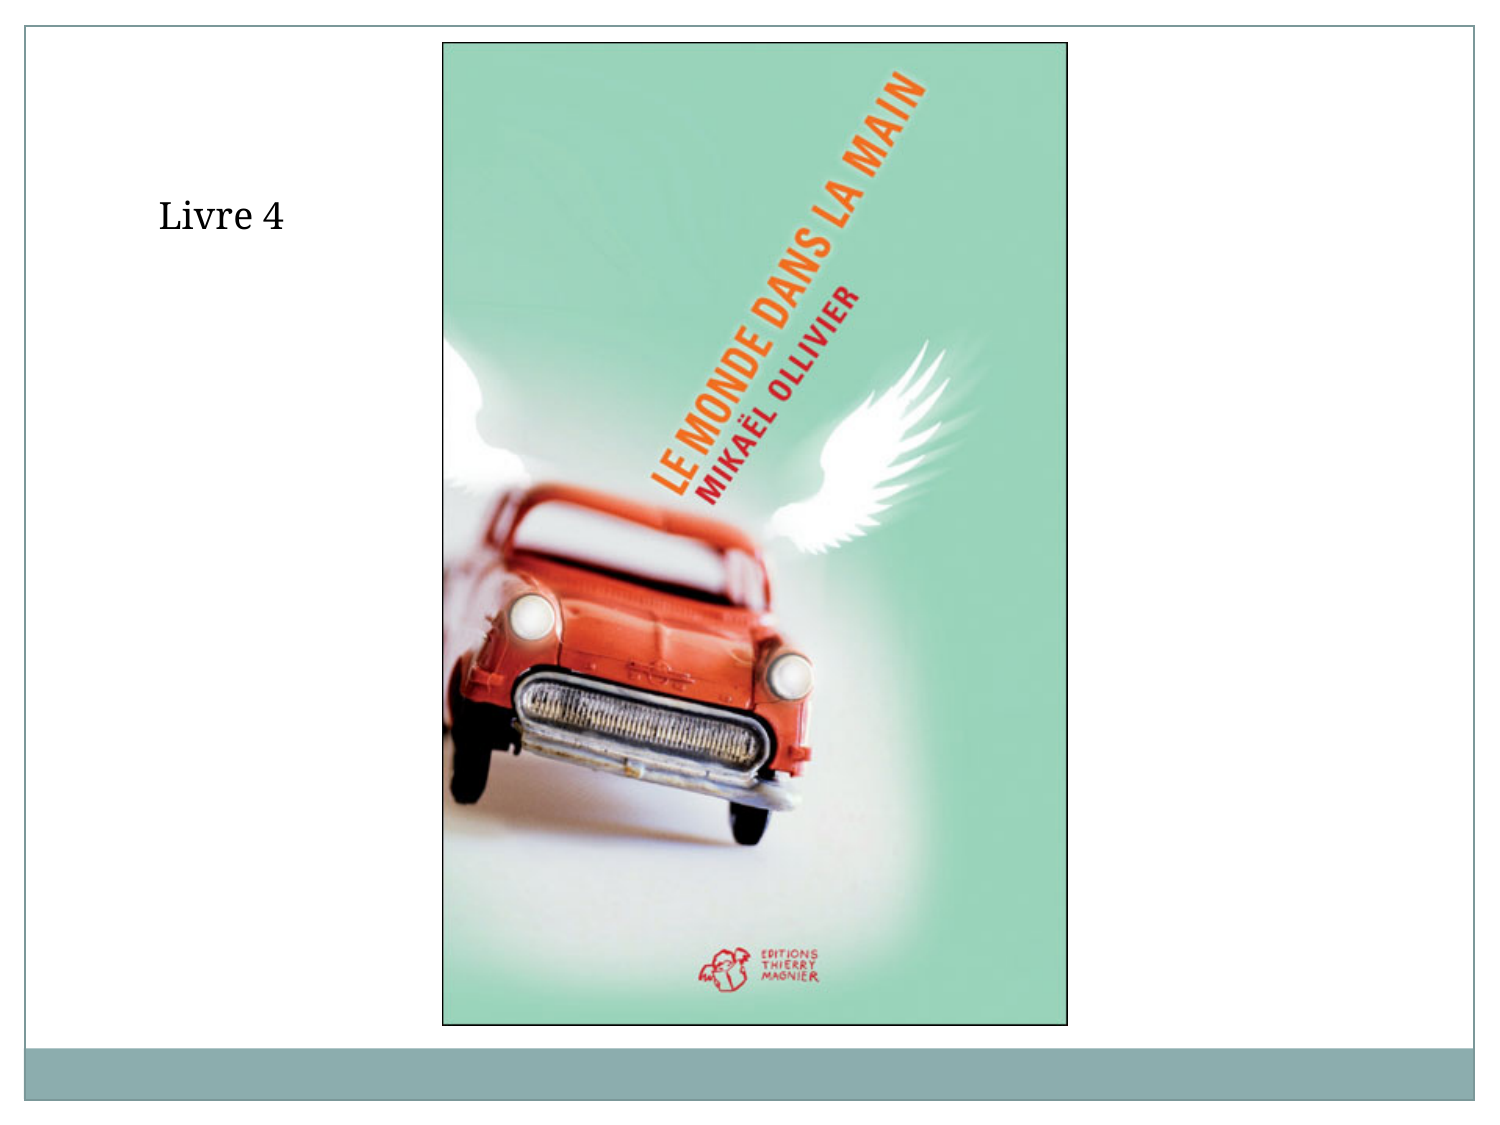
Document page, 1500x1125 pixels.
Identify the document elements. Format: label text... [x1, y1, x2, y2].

text_box Livre 4 [143, 184, 299, 245]
picture [442, 42, 1069, 1026]
